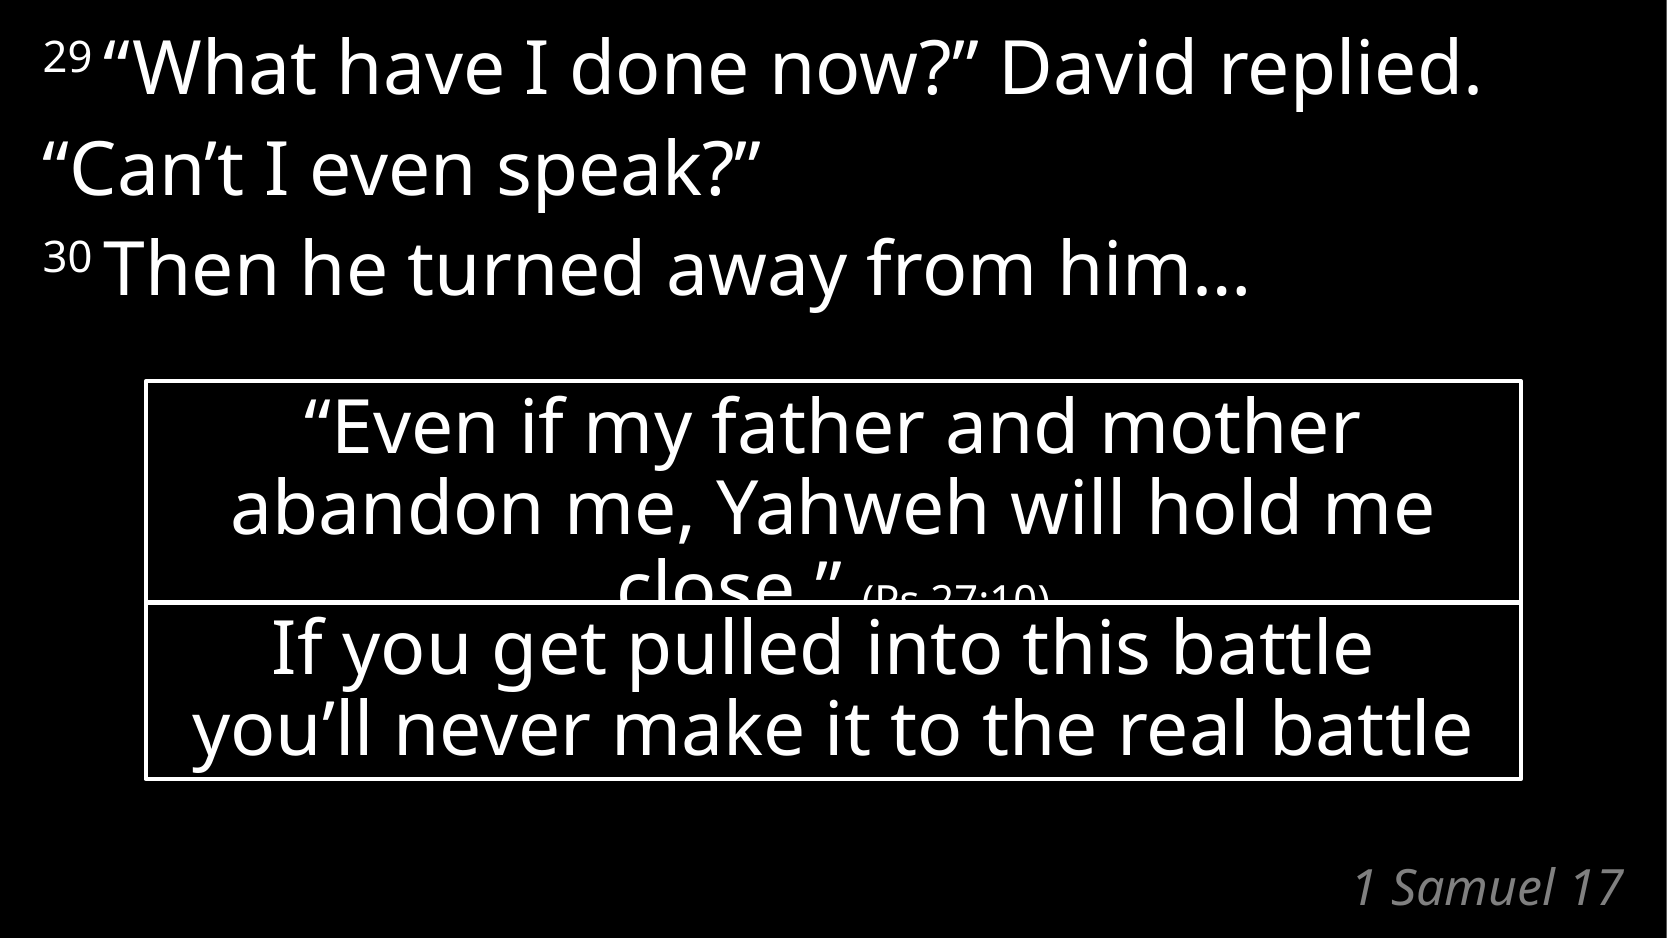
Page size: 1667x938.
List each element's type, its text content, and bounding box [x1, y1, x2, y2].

title 1 Samuel 17 [1058, 834, 1640, 923]
list 29 “What have I done now?” David replied. “Can’t I even speak?” 30 Then he turned away from him… [27, 18, 1640, 813]
text_box “Even if my father and mother abandon me, Yahweh will hold me close.” (Ps 27:10) [145, 381, 1521, 602]
text_box If you get pulled into this battle you’ll never make it to the real battle [145, 602, 1521, 780]
